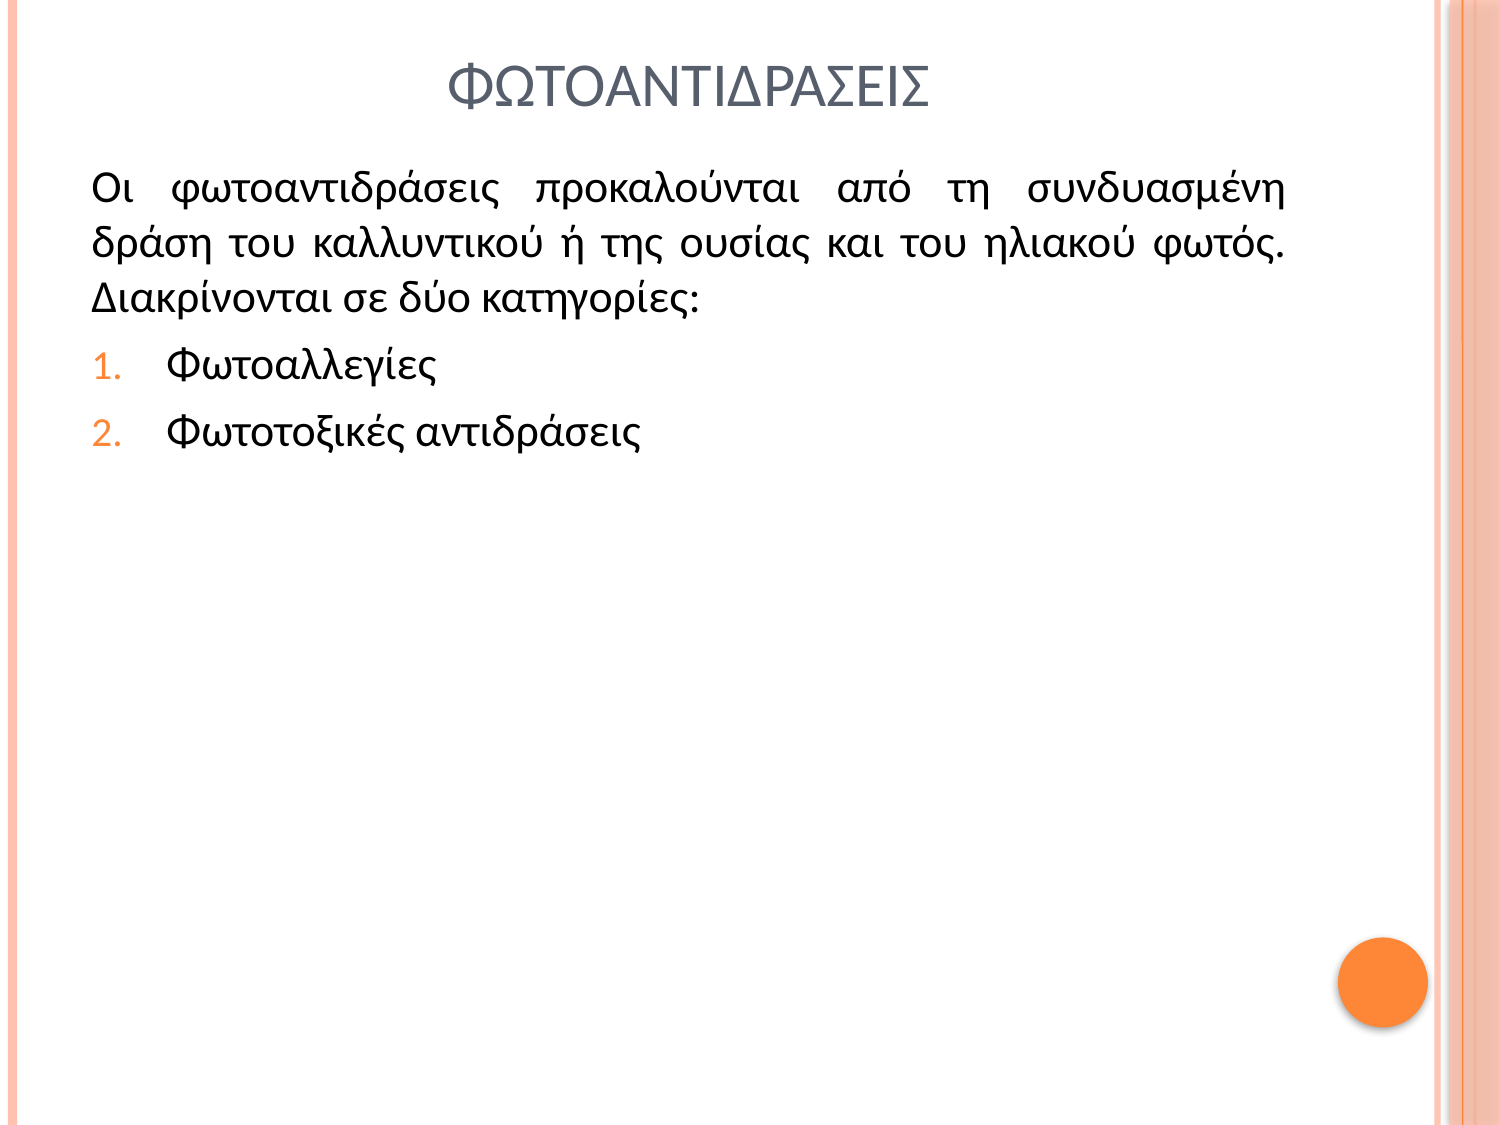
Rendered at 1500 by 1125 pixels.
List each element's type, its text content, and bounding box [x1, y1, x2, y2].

list Οι φωτοαντιδράσεις προκαλούνται από τη συνδυασμένη δράση του καλλυντικού ή της ουσίας και του ηλιακού φωτός. Διακρίνονται σε δύο κατηγορίες: Φωτοαλλεγίες Φωτοτοξικές αντιδράσεις [76, 149, 1302, 949]
title φωτοαντιδρασεισ [76, 30, 1302, 127]
